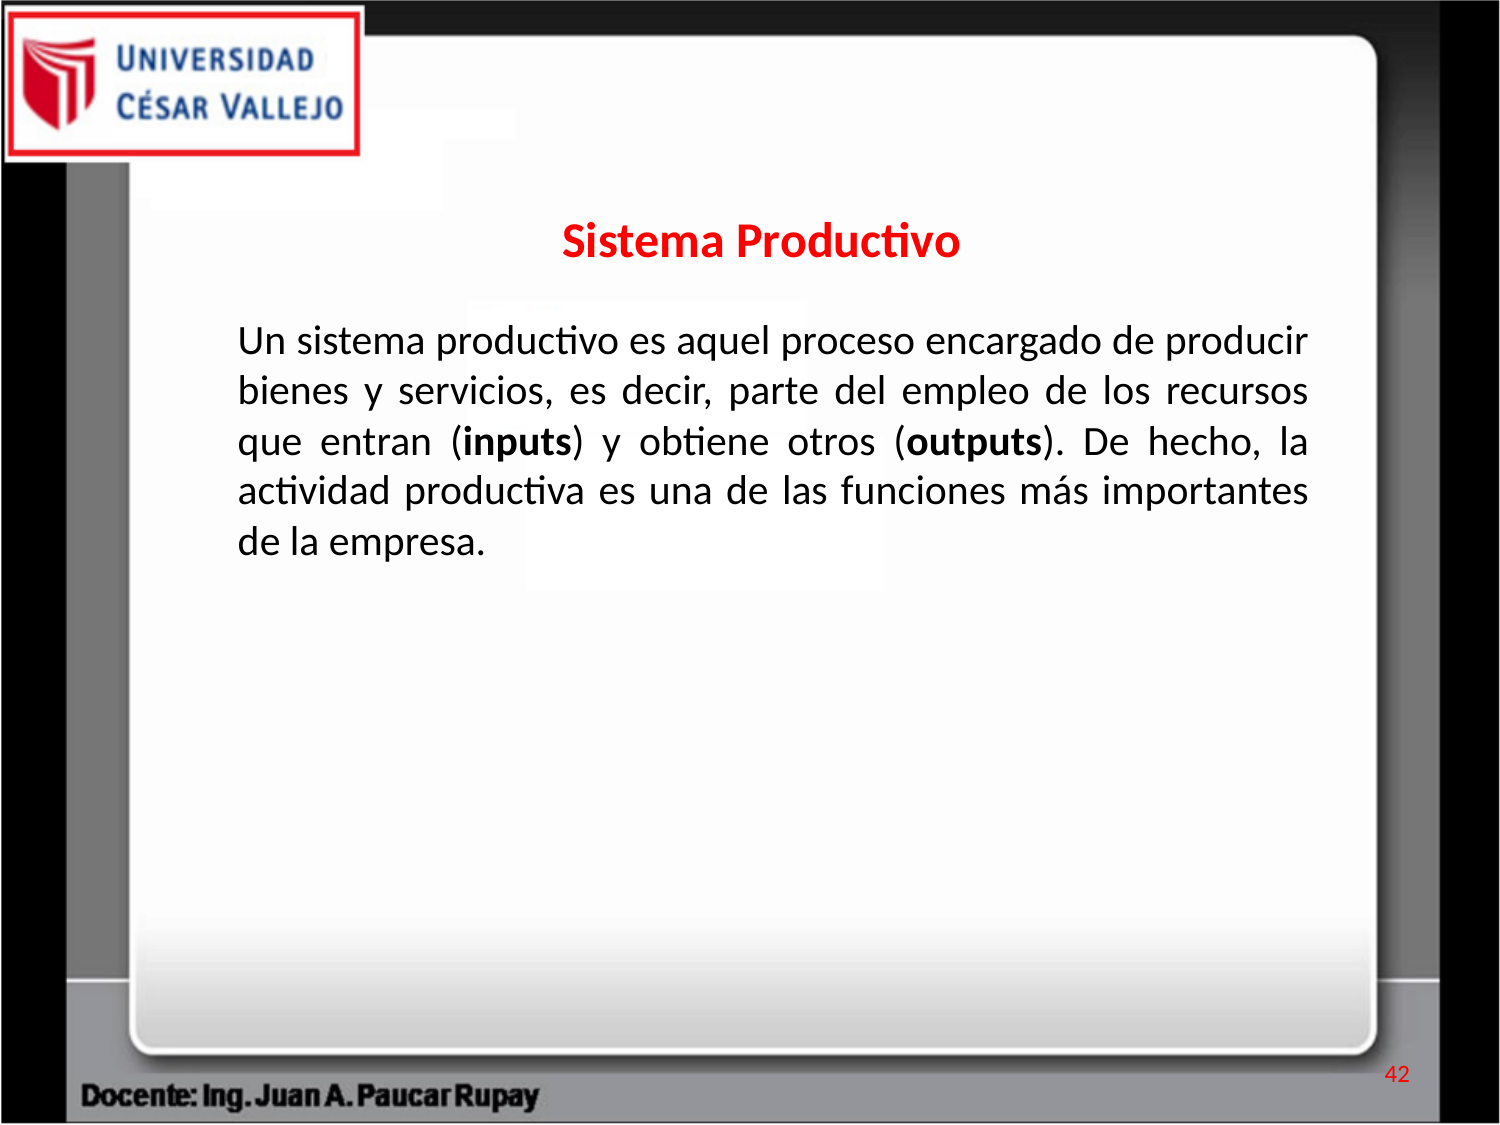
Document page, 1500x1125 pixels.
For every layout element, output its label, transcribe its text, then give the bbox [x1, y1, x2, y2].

slide_number 42 [1074, 1042, 1425, 1103]
text_box Sistema Productivo [210, 199, 1313, 275]
text_box Un sistema productivo es aquel proceso encargado de producir bienes y servicios, es decir, parte del empleo de los recursos que entran (inputs) y obtiene otros (outputs). De hecho, la actividad productiva es una de las funciones más importantes de la empresa. [222, 305, 1325, 571]
picture [0, 0, 1500, 1125]
